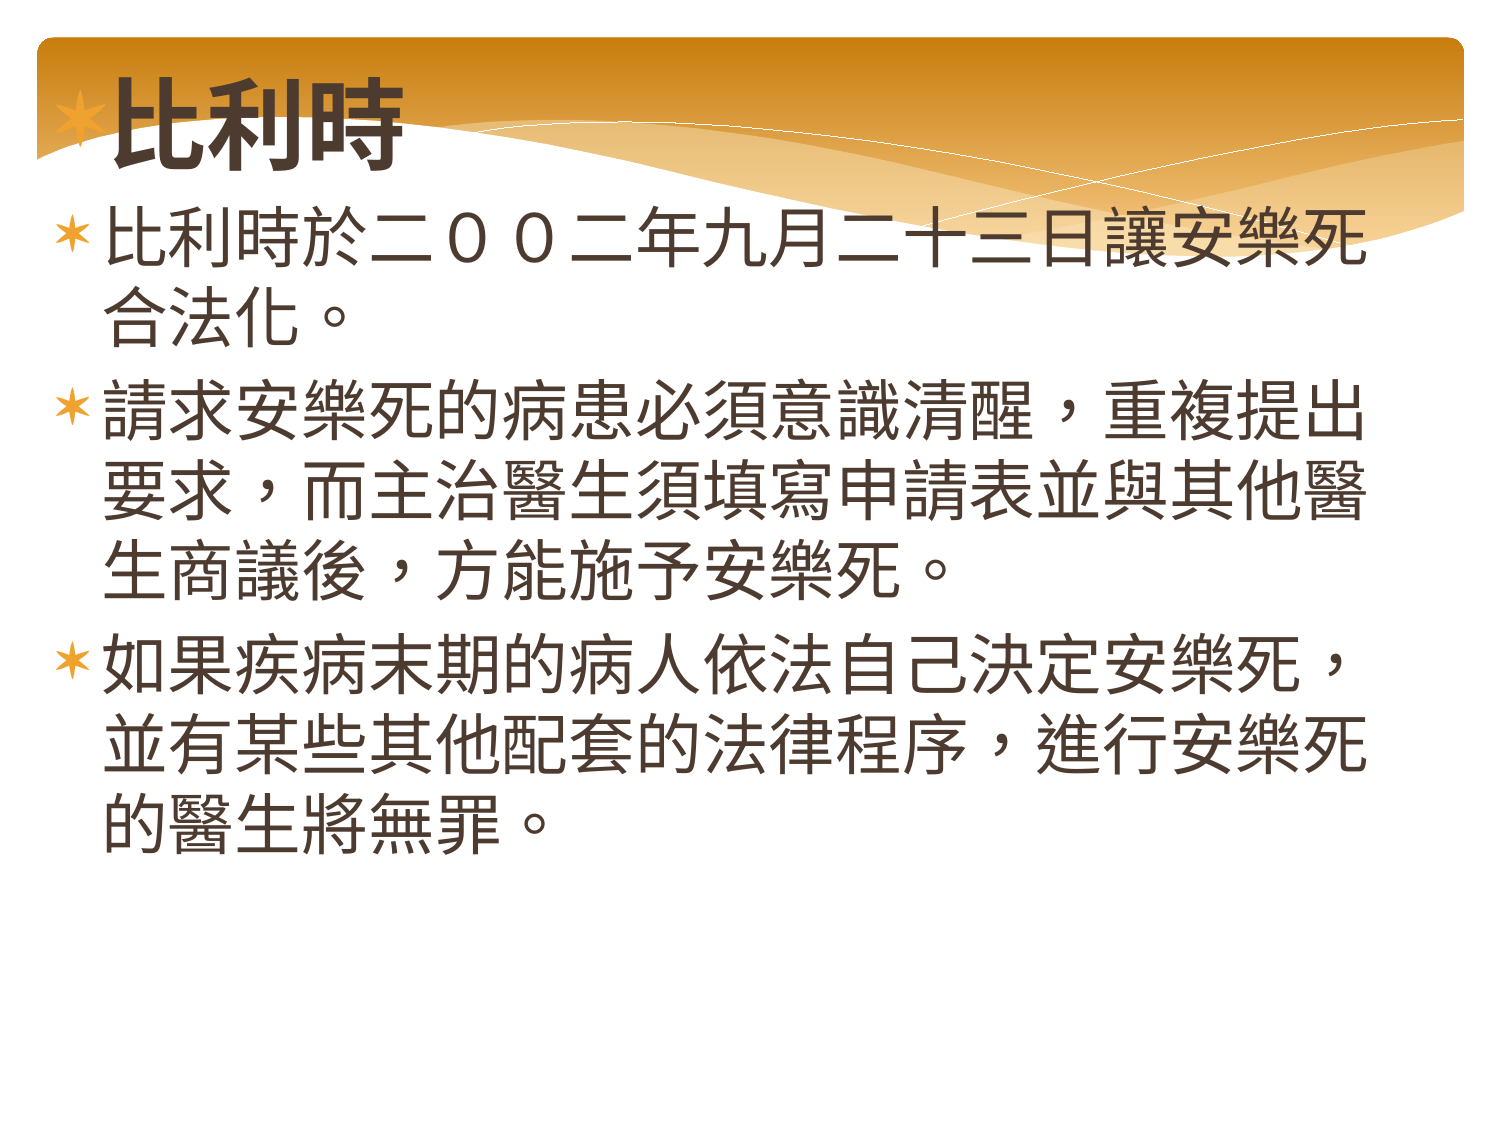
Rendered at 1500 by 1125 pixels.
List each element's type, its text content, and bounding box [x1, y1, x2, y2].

list 比利時 比利時於二００二年九月二十三日讓安樂死合法化。 請求安樂死的病患必須意識清醒，重複提出要求，而主治醫生須填寫申請表並與其他醫生商議後，方能施予安樂死。 如果疾病末期的病人依法自己決定安樂死，並有某些其他配套的法律程序，進行安樂死的醫生將無罪。 [41, 54, 1447, 1005]
